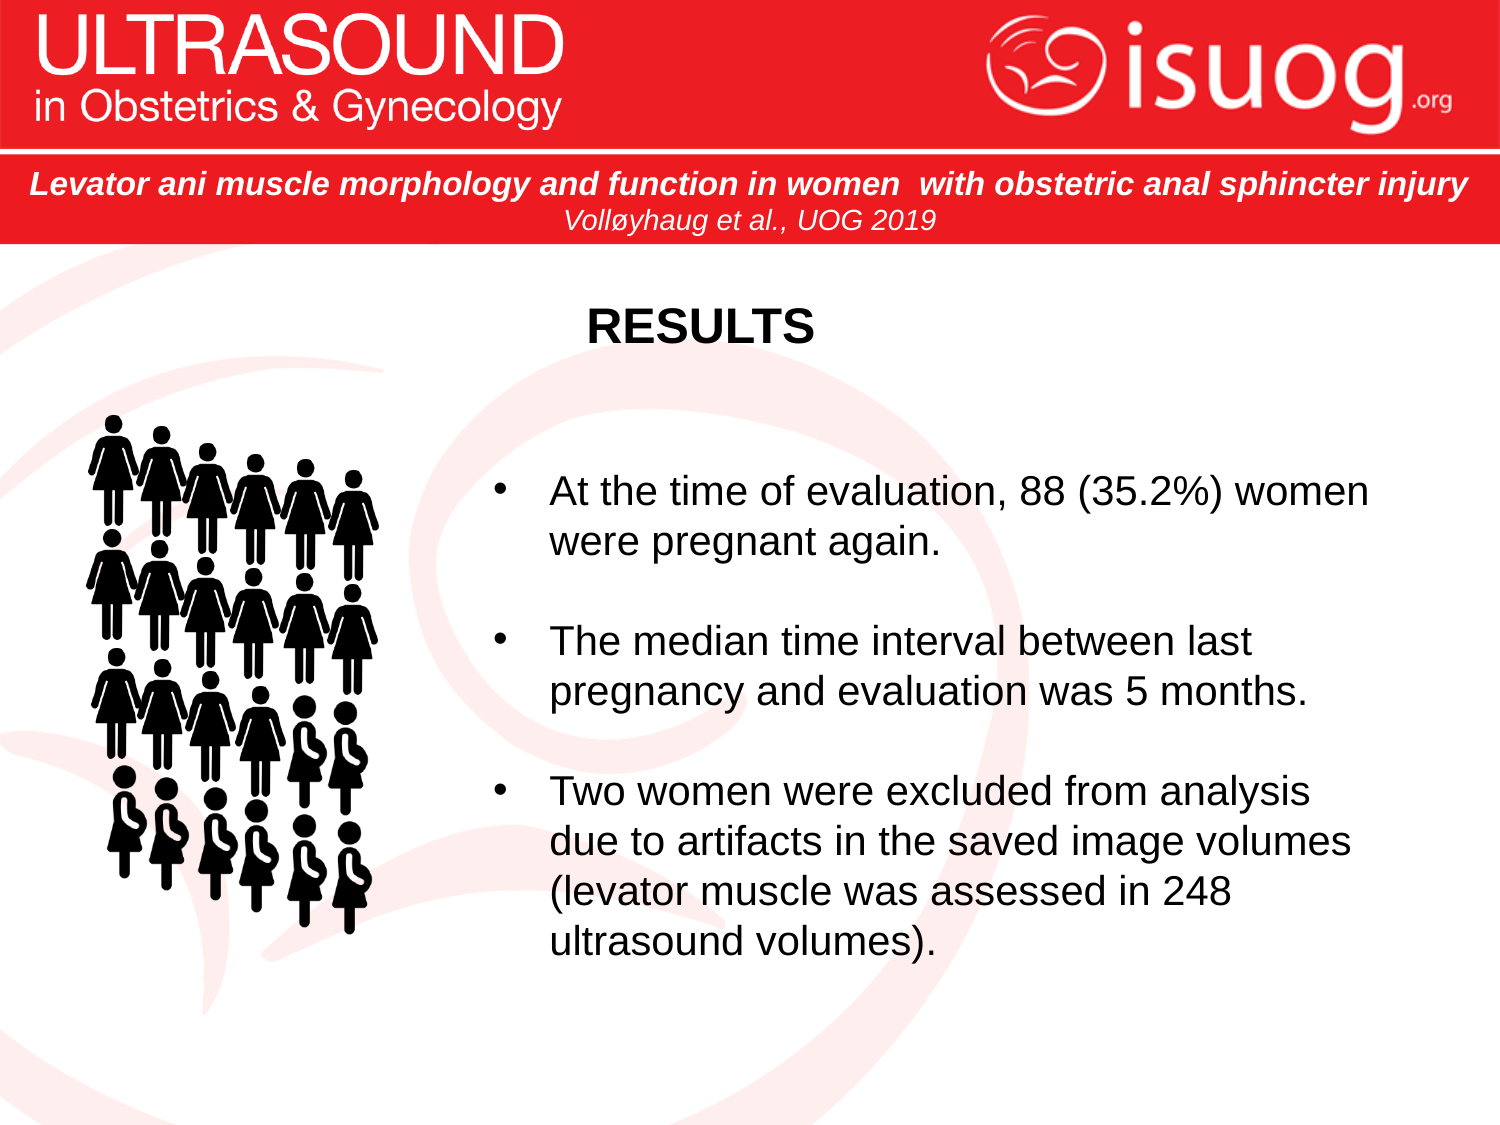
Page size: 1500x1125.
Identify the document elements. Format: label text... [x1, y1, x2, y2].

text_box At the time of evaluation, 88 (35.2%) women were pregnant again. The median time interval between last pregnancy and evaluation was 5 months. Two women were excluded from analysis due to artifacts in the saved image volumes (levator muscle was assessed in 248 ultrasound volumes). [478, 456, 1391, 1022]
picture [0, 150, 1500, 154]
text_box Levator ani muscle morphology and function in women with obstetric anal sphincter injury Volløyhaug et al., UOG 2019 [0, 156, 1500, 245]
picture [0, 245, 1500, 1125]
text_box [0, 0, 1500, 150]
text_box RESULTS [571, 285, 831, 361]
